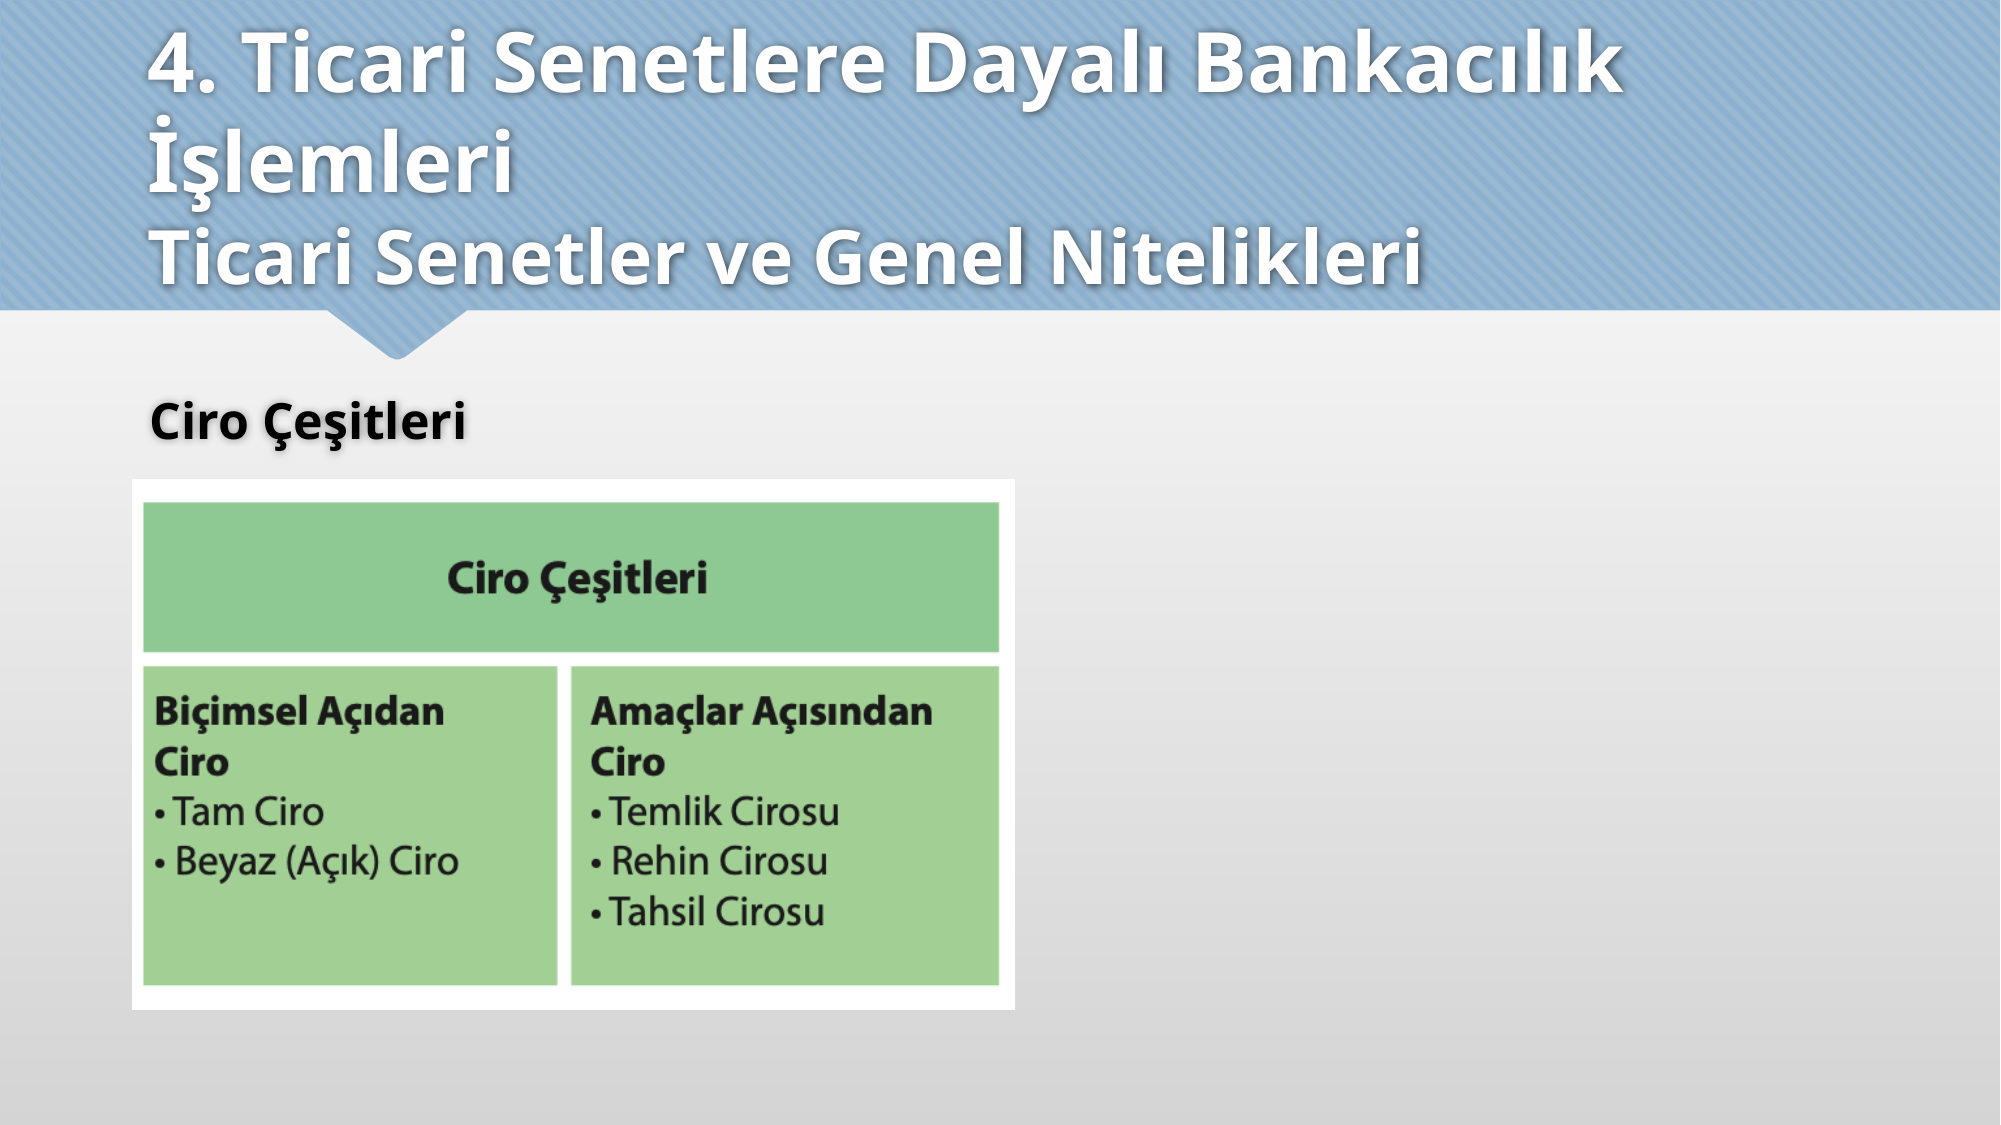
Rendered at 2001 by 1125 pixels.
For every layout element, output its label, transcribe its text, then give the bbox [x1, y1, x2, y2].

list Ciro Çeşitleri [134, 364, 1866, 1125]
picture [132, 479, 1015, 1011]
title 4. Ticari Senetlere Dayalı Bankacılık İşlemleri Ticari Senetler ve Genel Nitelikleri [132, 73, 1868, 308]
